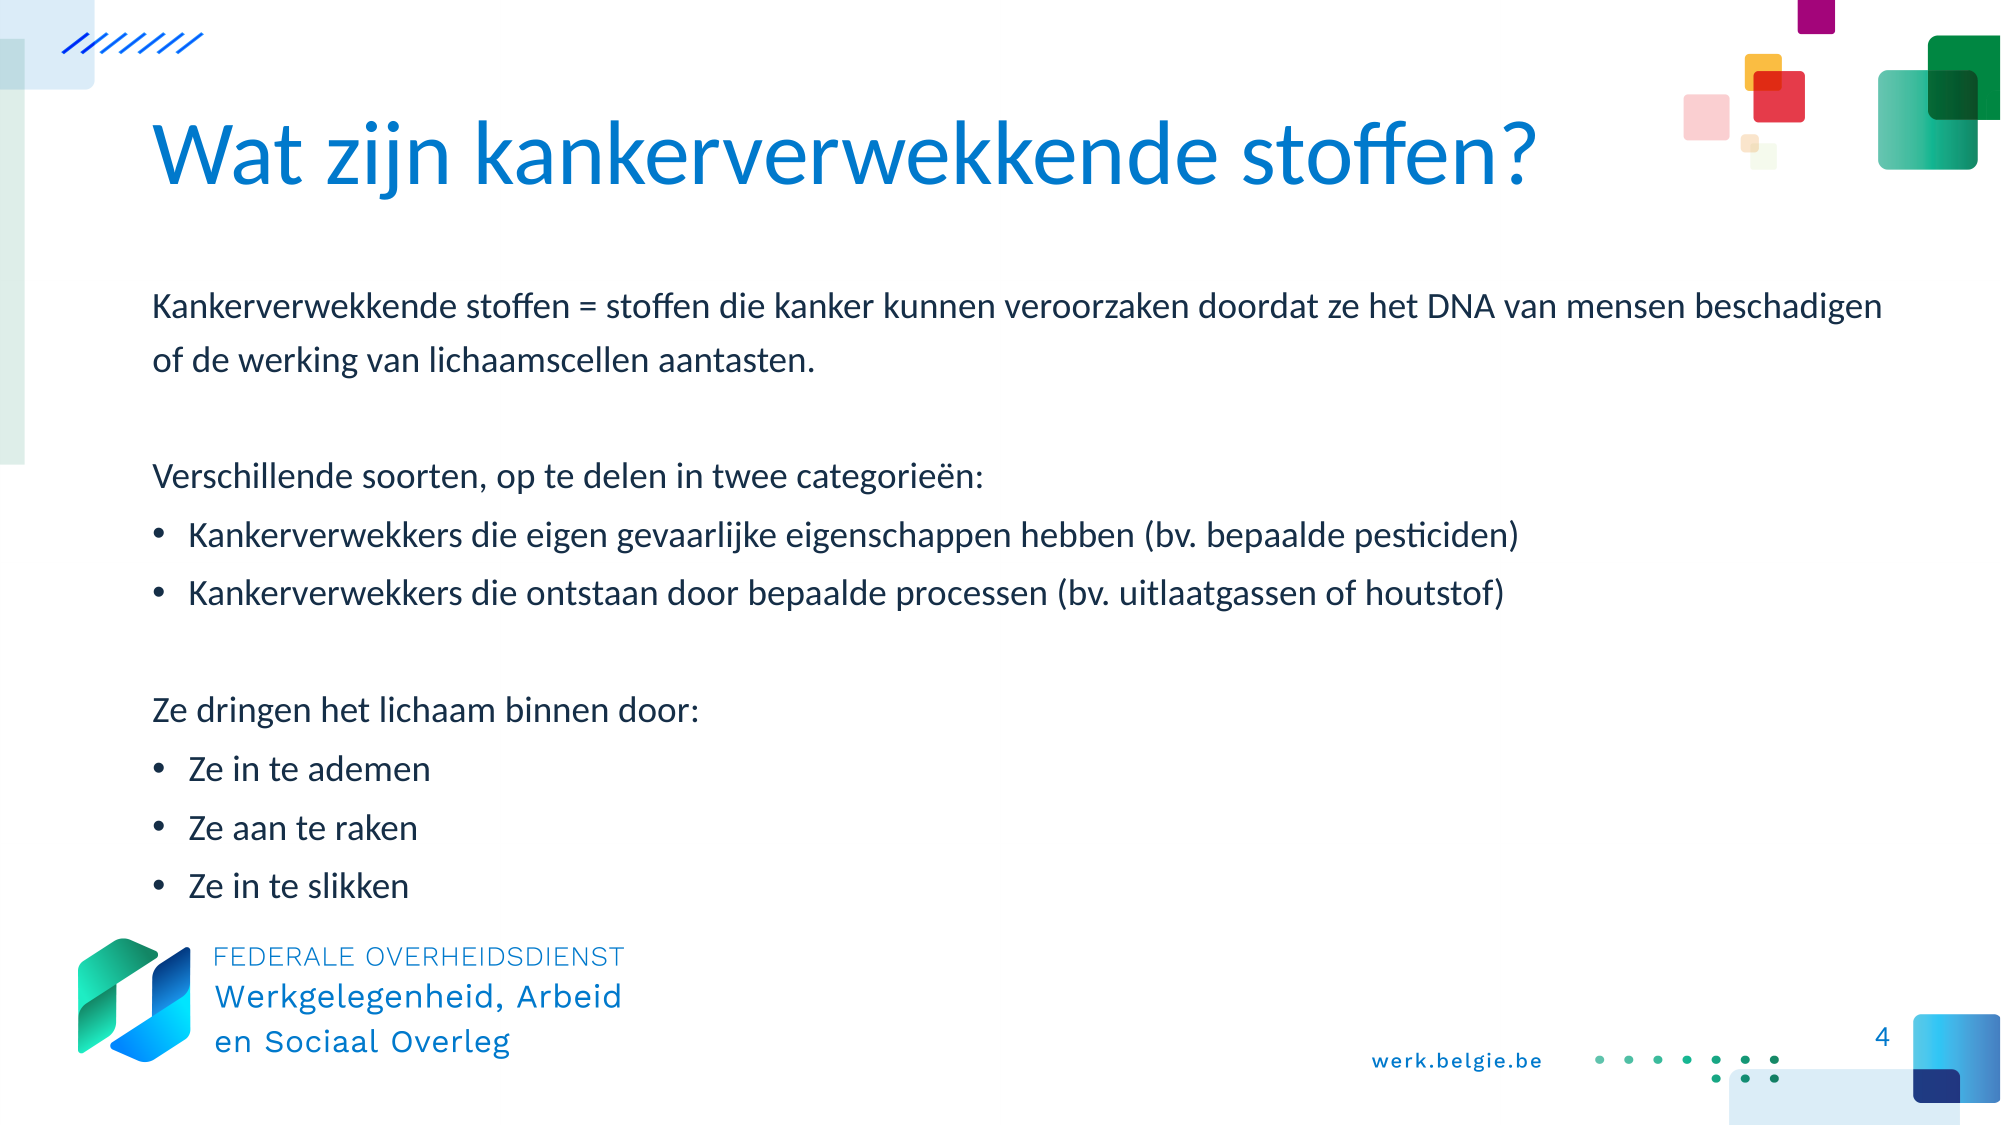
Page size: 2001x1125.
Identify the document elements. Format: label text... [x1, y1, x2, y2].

picture [0, 0, 2001, 1125]
list Kankerverwekkende stoffen = stoffen die kanker kunnen veroorzaken doordat ze het DNA van mensen beschadigen of de werking van lichaamscellen aantasten. Verschillende soorten, op te delen in twee categorieën: Kankerverwekkers die eigen gevaarlijke eigenschappen hebben (bv. bepaalde pesticiden) Kankerverwekkers die ontstaan door bepaalde processen (bv. uitlaatgassen of houtstof) Ze dringen het lichaam binnen door: Ze in te ademen Ze aan te raken Ze in te slikken [137, 265, 1906, 919]
title Wat zijn kankerverwekkende stoffen? [137, 45, 1650, 264]
slide_number 4 [1455, 1005, 1906, 1066]
